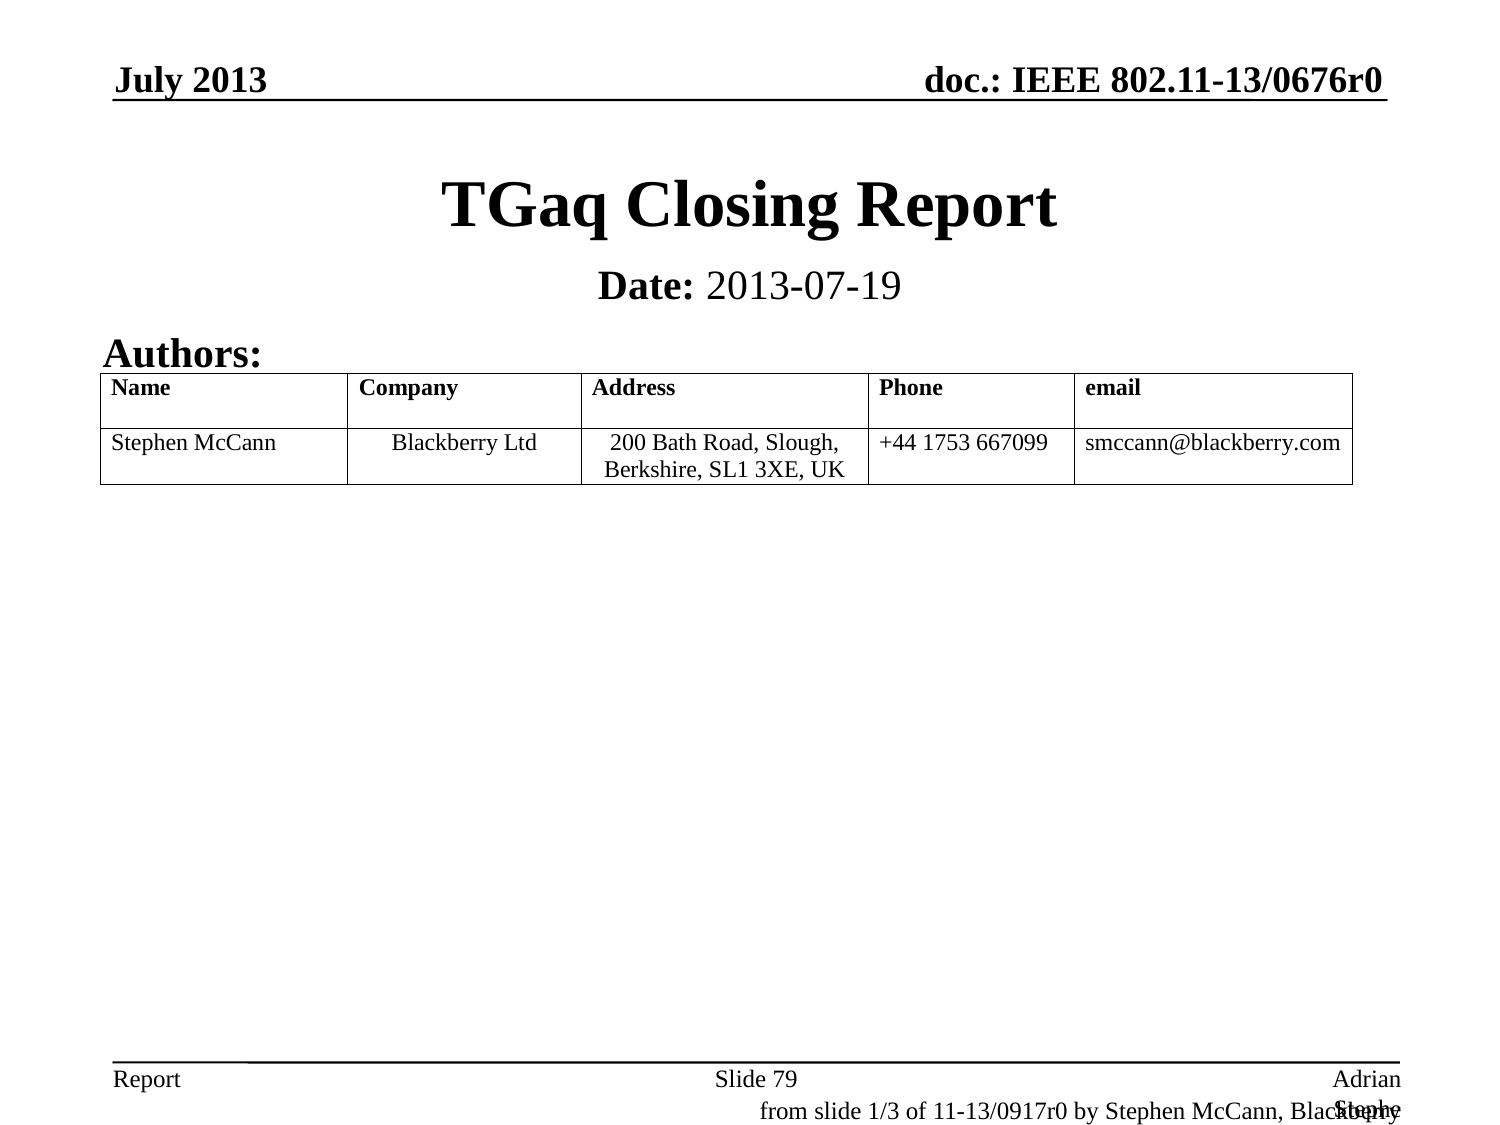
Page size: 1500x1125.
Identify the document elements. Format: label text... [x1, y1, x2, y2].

text_box from slide 1/3 of 11-13/0917r0 by Stephen McCann, Blackberry [343, 1087, 1417, 1125]
footer Adrian Stephens, Intel Corporation [1324, 1061, 1402, 1087]
slide_number Slide 79 [712, 1061, 800, 1087]
text_box Authors: [87, 318, 325, 371]
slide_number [114, 54, 374, 101]
title TGaq Closing Report [112, 112, 1388, 249]
list Date: 2013-07-19 [112, 249, 1388, 313]
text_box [85, 372, 1365, 736]
